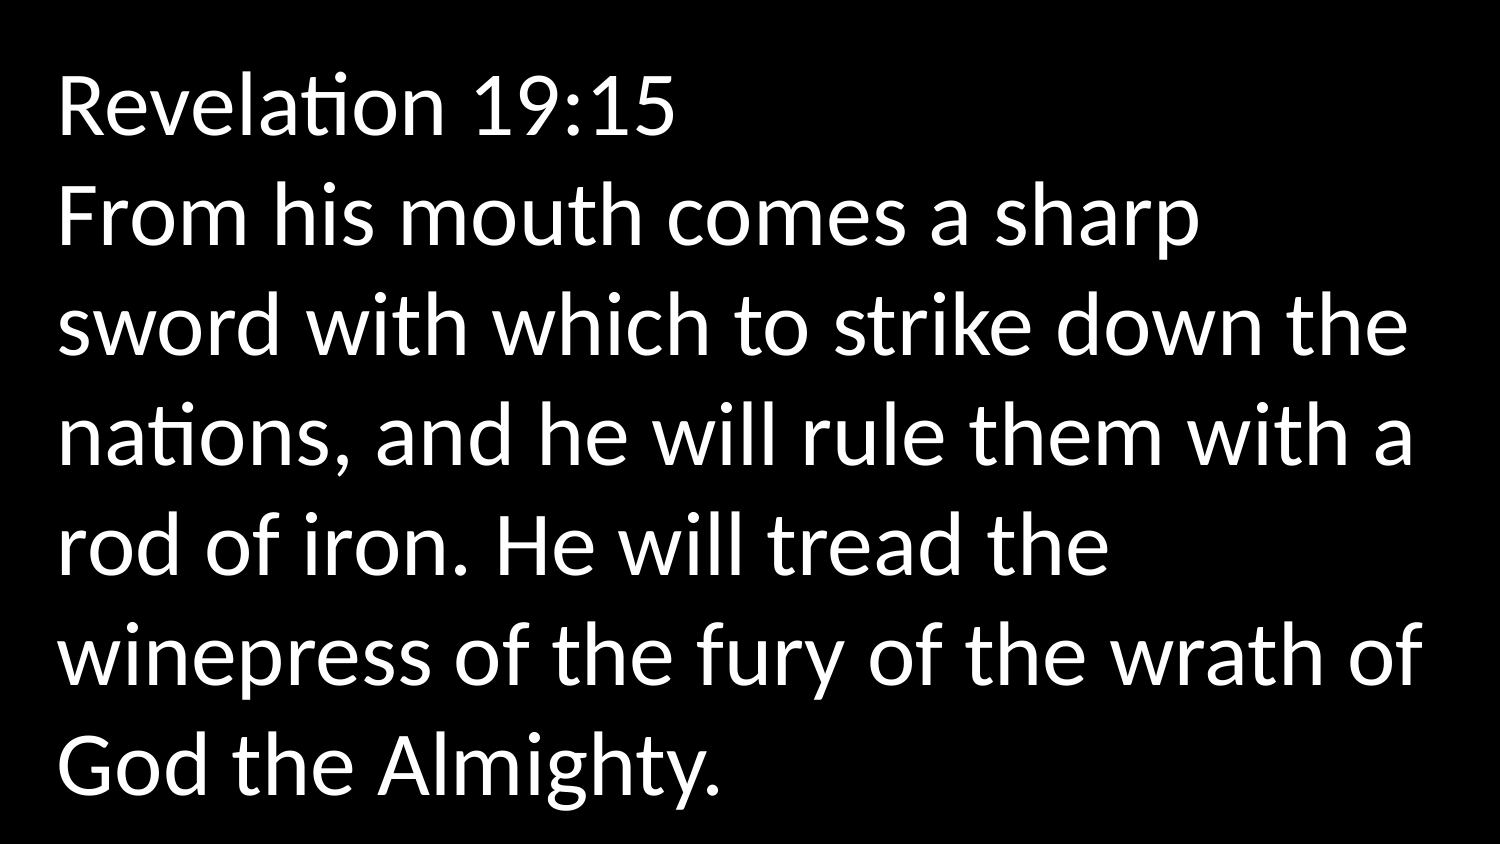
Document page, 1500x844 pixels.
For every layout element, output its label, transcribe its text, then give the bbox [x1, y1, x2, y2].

text_box Revelation 19:15 From his mouth comes a sharp sword with which to strike down the nations, and he will rule them with a rod of iron. He will tread the winepress of the fury of the wrath of God the Almighty. [41, 36, 1461, 822]
